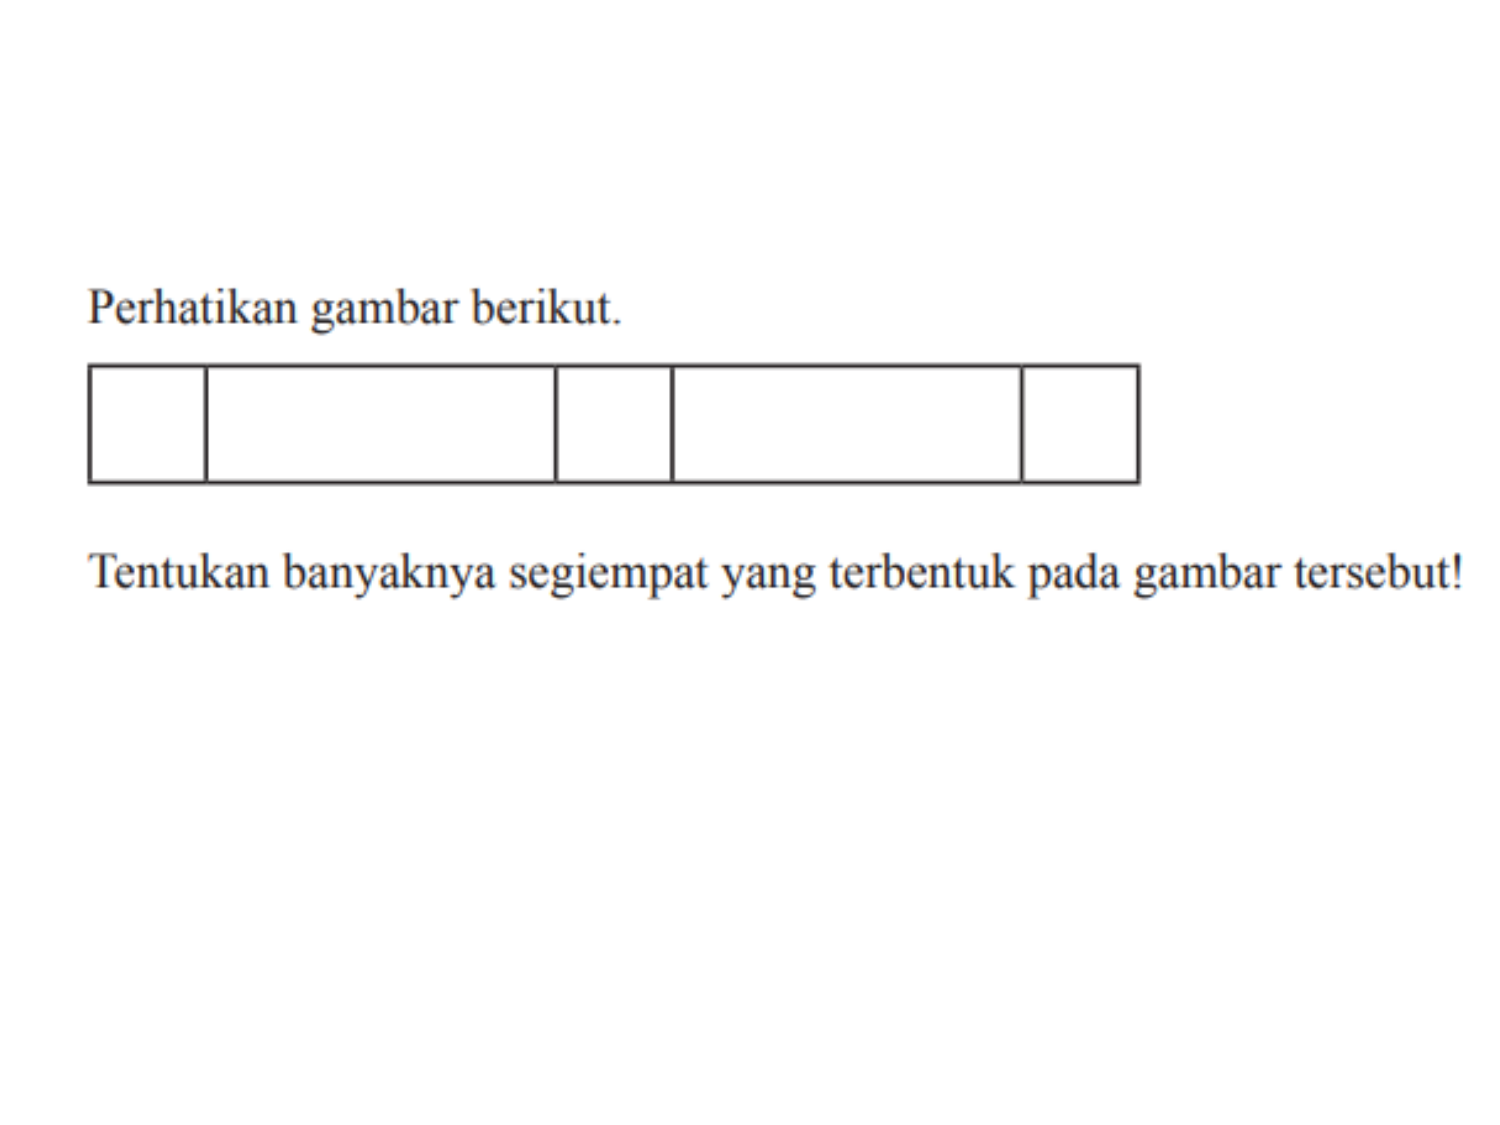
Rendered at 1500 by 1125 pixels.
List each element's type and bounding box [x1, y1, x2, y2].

list [55, 262, 1500, 651]
